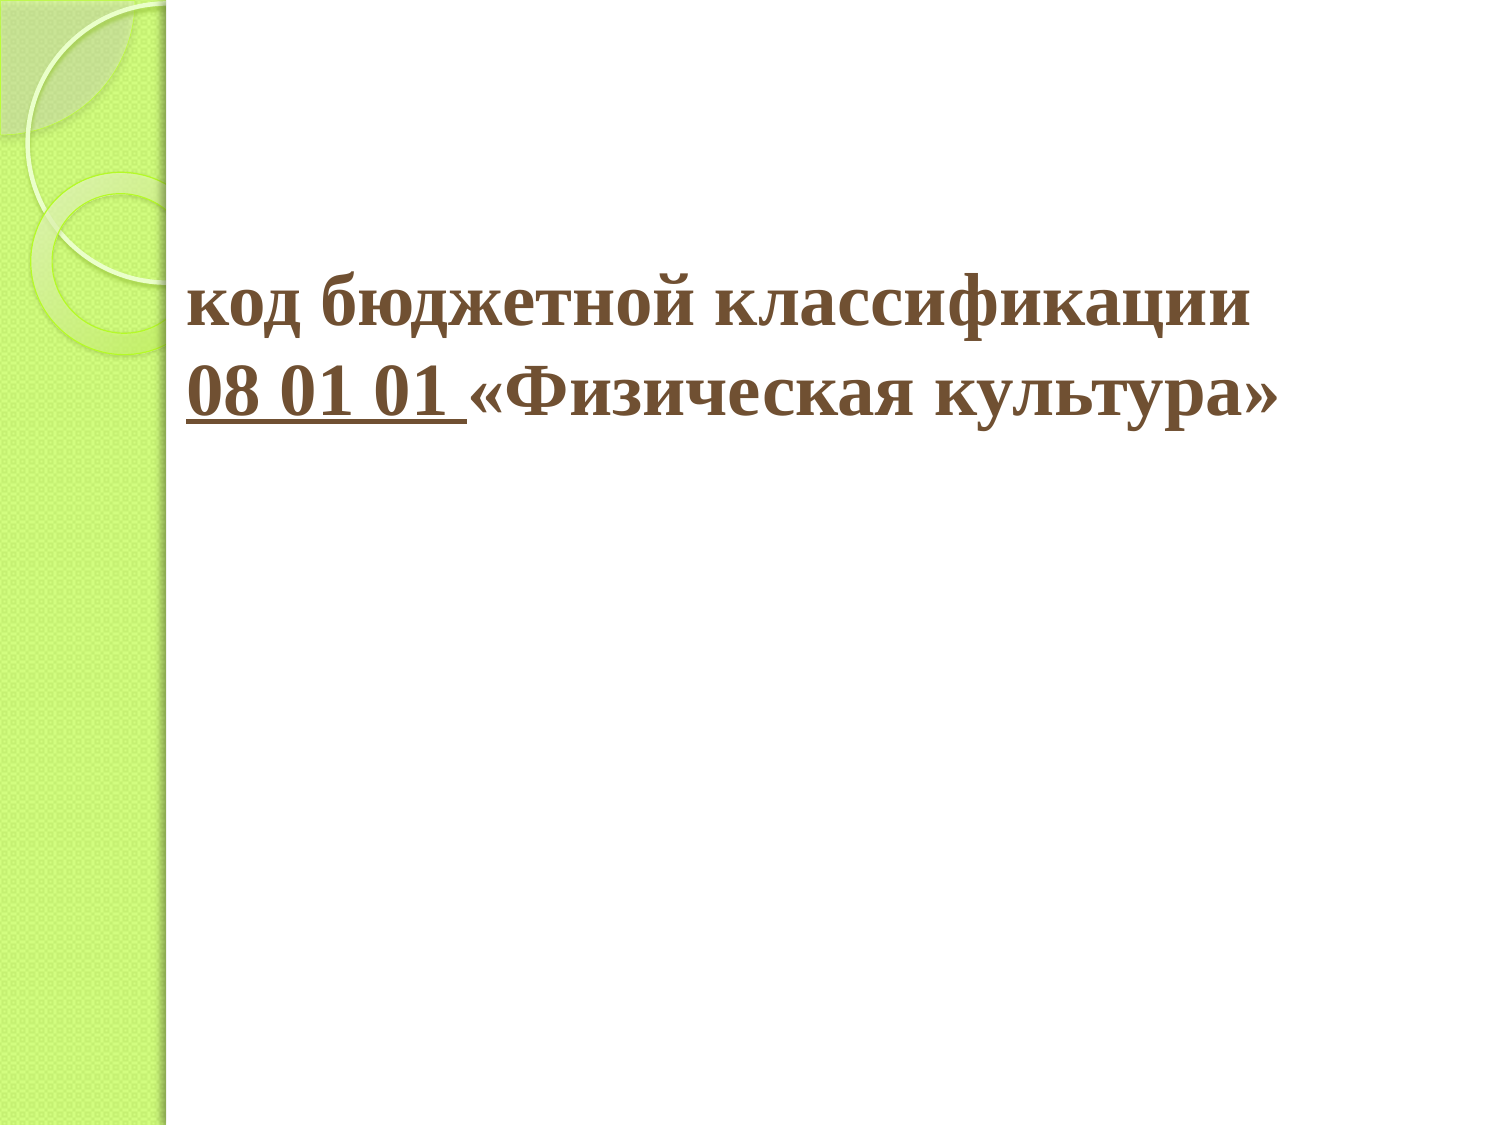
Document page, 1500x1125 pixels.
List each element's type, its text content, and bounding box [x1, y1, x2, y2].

title код бюджетной классификации 08 01 01 «Физическая культура» [171, 0, 1500, 780]
